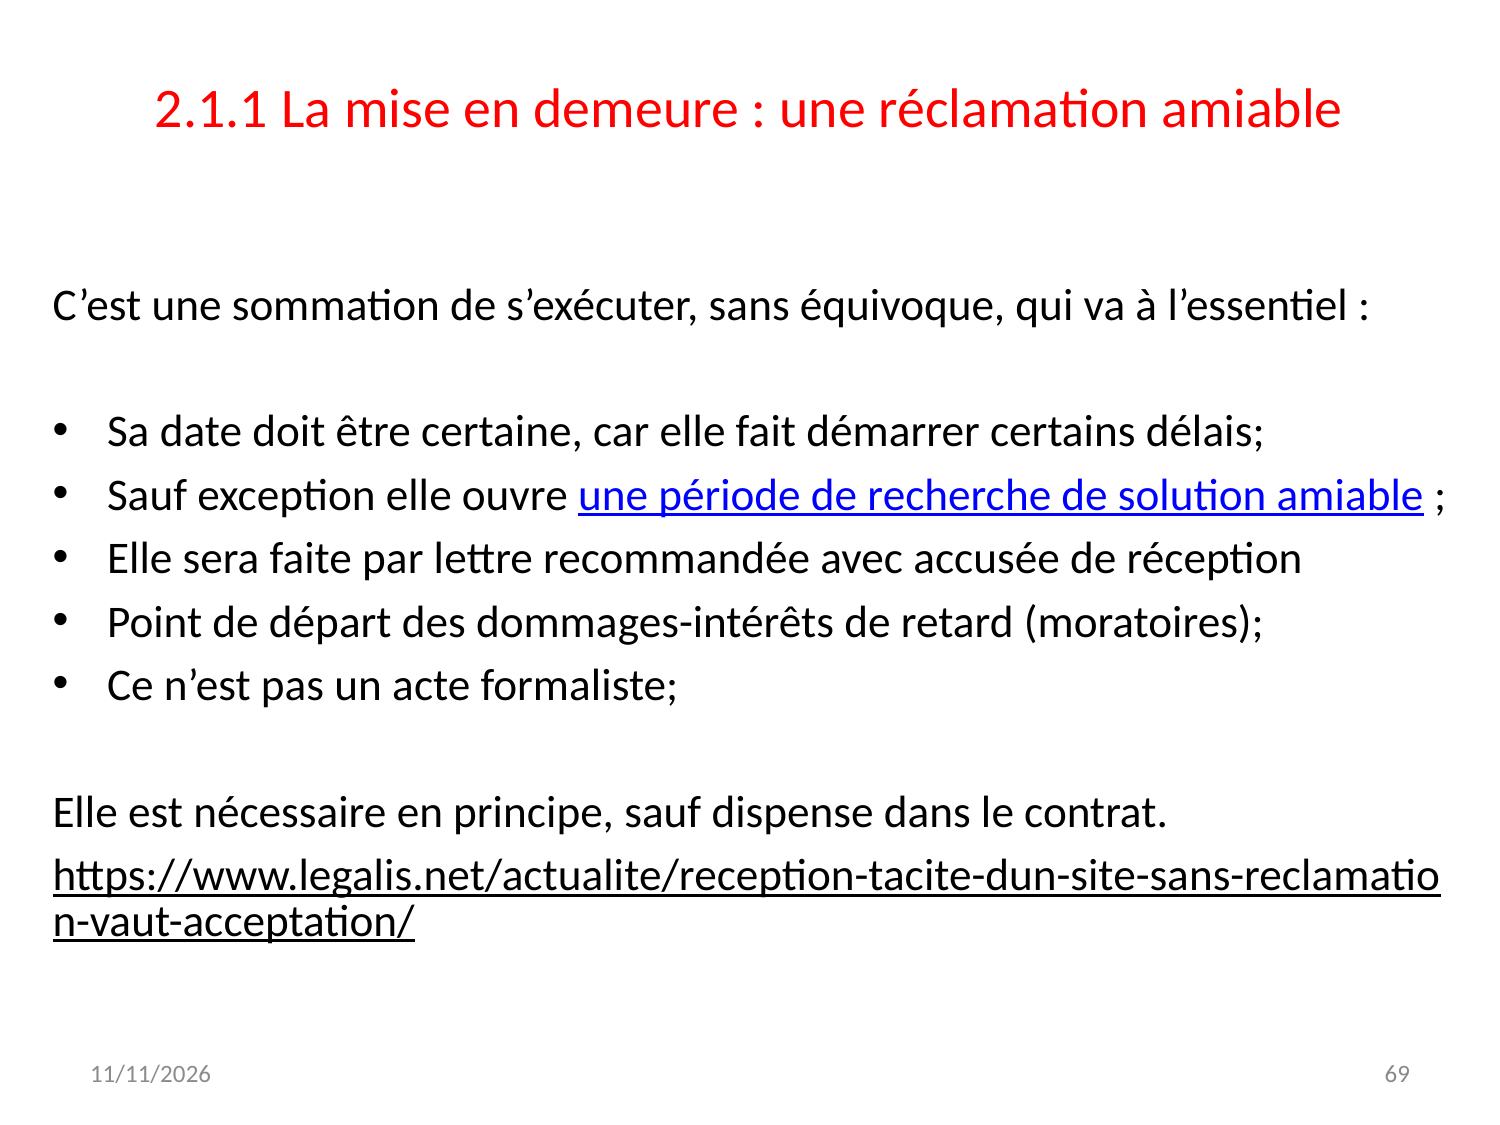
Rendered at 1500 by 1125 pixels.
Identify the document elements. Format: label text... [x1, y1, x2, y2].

slide_number 69 [1074, 1042, 1425, 1103]
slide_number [75, 1042, 425, 1103]
title 2.1.1 La mise en demeure : une réclamation amiable [75, 45, 1425, 233]
list C’est une sommation de s’exécuter, sans équivoque, qui va à l’essentiel : Sa date doit être certaine, car elle fait démarrer certains délais; Sauf exception elle ouvre une période de recherche de solution amiable ; Elle sera faite par lettre recommandée avec accusée de réception Point de départ des dommages-intérêts de retard (moratoires); Ce n’est pas un acte formaliste; Elle est nécessaire en principe, sauf dispense dans le contrat. https://www.legalis.net/actualite/reception-tacite-dun-site-sans-reclamation-vaut-acceptation/ [37, 267, 1463, 1009]
